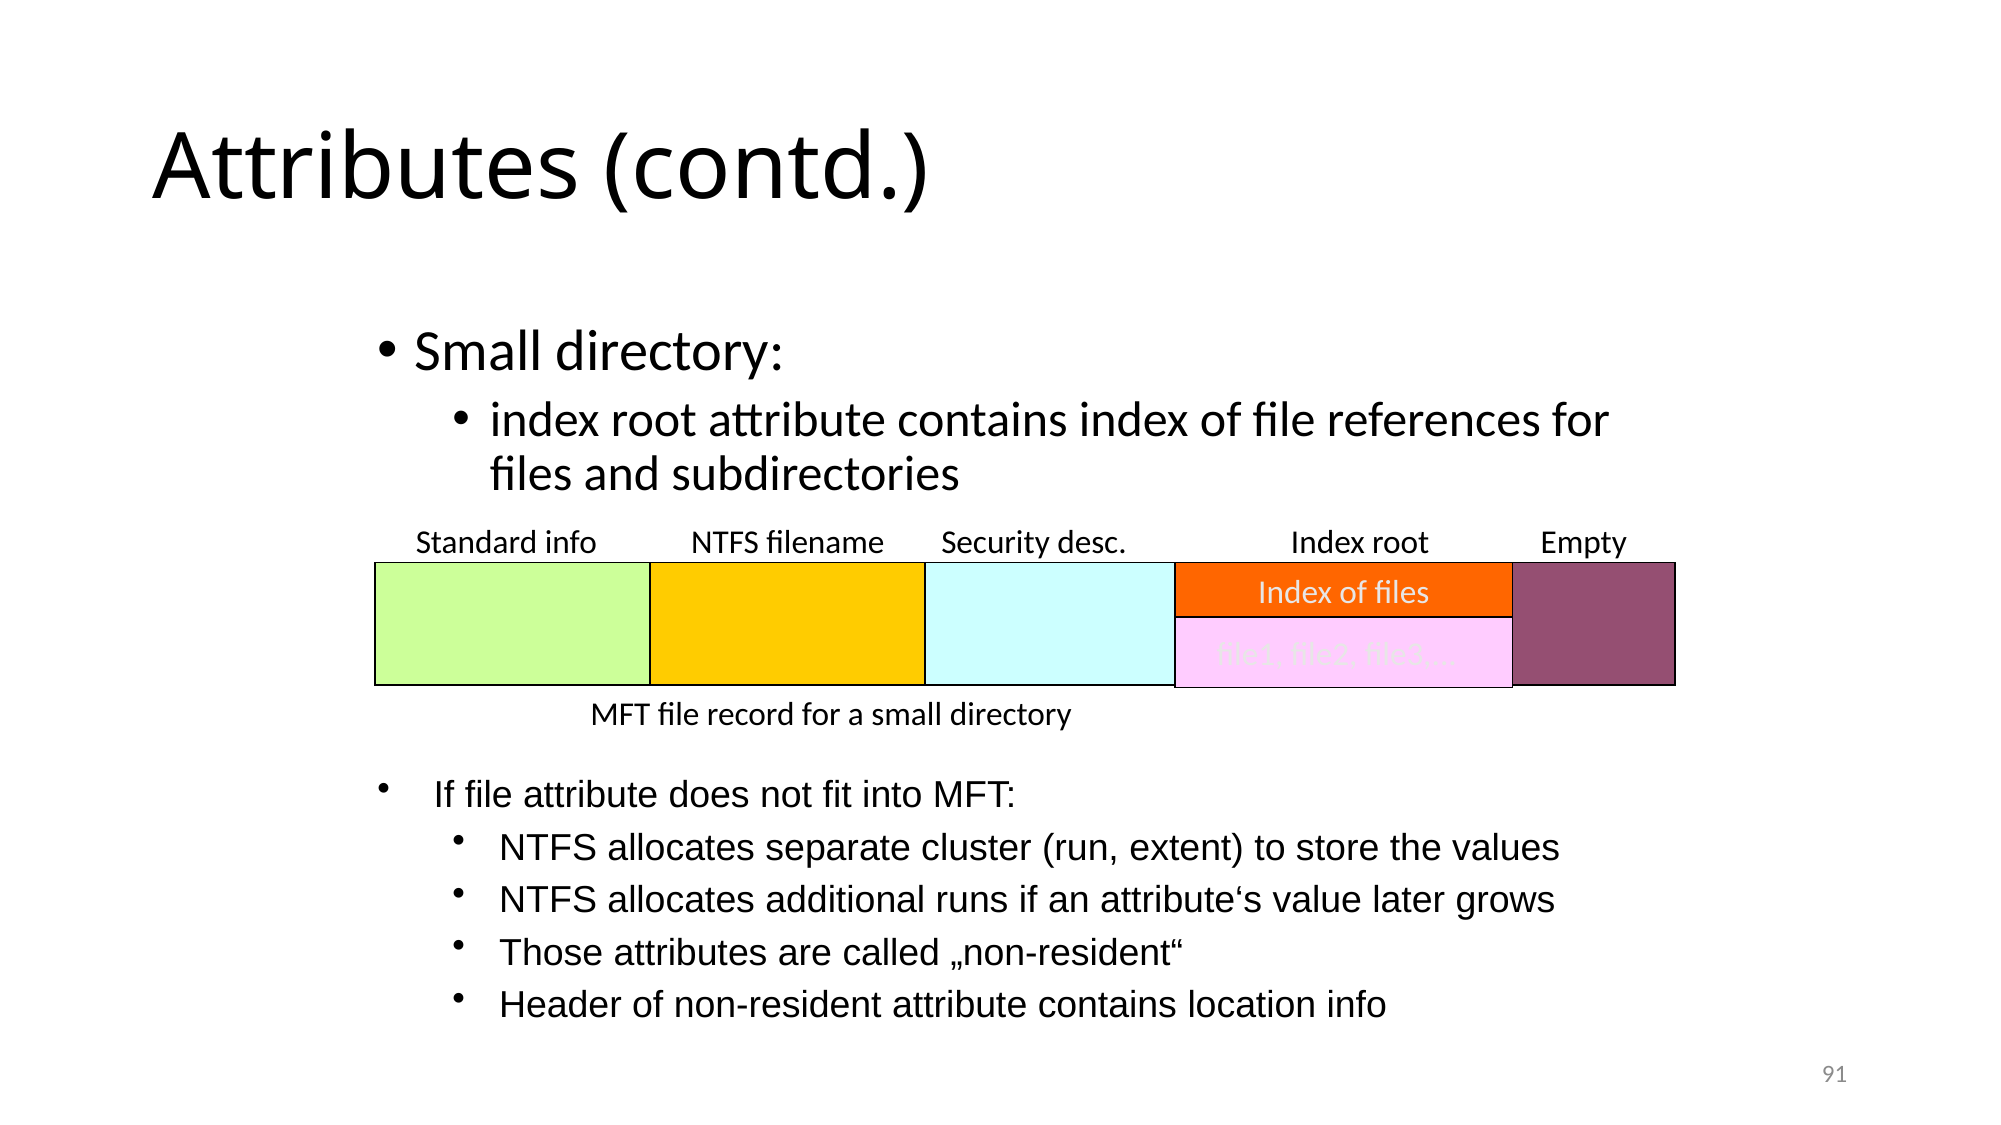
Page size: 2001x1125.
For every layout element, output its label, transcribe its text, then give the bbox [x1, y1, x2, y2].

text_box NTFS filename [676, 512, 900, 562]
text_box Security desc. [926, 512, 1142, 562]
text_box Index root [1276, 512, 1445, 562]
text_box [650, 562, 924, 684]
text_box Empty [1525, 512, 1642, 562]
text_box Standard info [401, 512, 612, 562]
text_box [1175, 618, 1513, 688]
text_box [1512, 562, 1675, 685]
slide_number 91 [1412, 1042, 1863, 1103]
text_box file1, file2, file3,... [1201, 624, 1473, 680]
text_box MFT file record for a small directory [575, 684, 1088, 740]
list Small directory: index root attribute contains index of file references for files and subdirectories [362, 312, 1688, 525]
title Attributes (contd.) [137, 59, 1863, 278]
text_box [375, 562, 650, 685]
text_box If file attribute does not fit into MFT: NTFS allocates separate cluster (run, extent) to store the values NTFS allocates additional runs if an attribute‘s value later grows Those attributes are called „non-resident“ Header of non-resident attribute contains location info [362, 762, 1688, 1025]
text_box [924, 562, 1175, 685]
text_box Index of files [1175, 562, 1513, 618]
